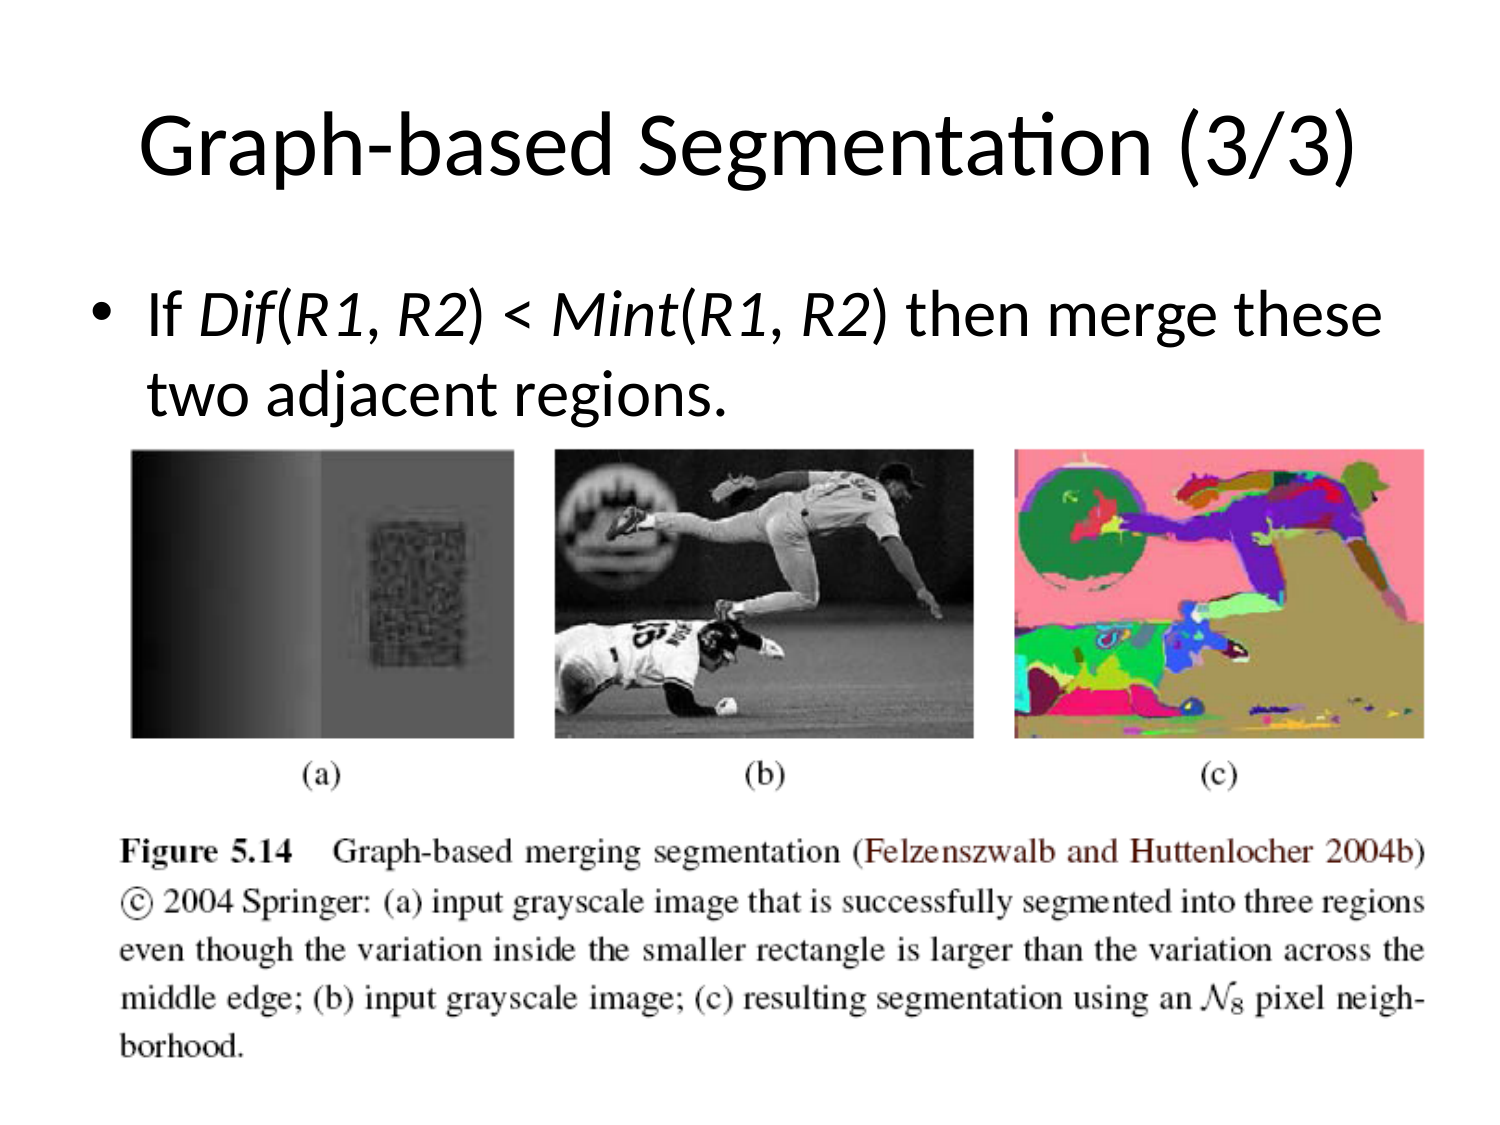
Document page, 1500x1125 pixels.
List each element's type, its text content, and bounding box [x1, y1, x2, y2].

picture [105, 433, 1443, 1079]
list If Dif(R1, R2) < Mint(R1, R2) then merge these two adjacent regions. [75, 262, 1425, 1005]
title Graph-based Segmentation (3/3) [75, 45, 1425, 233]
